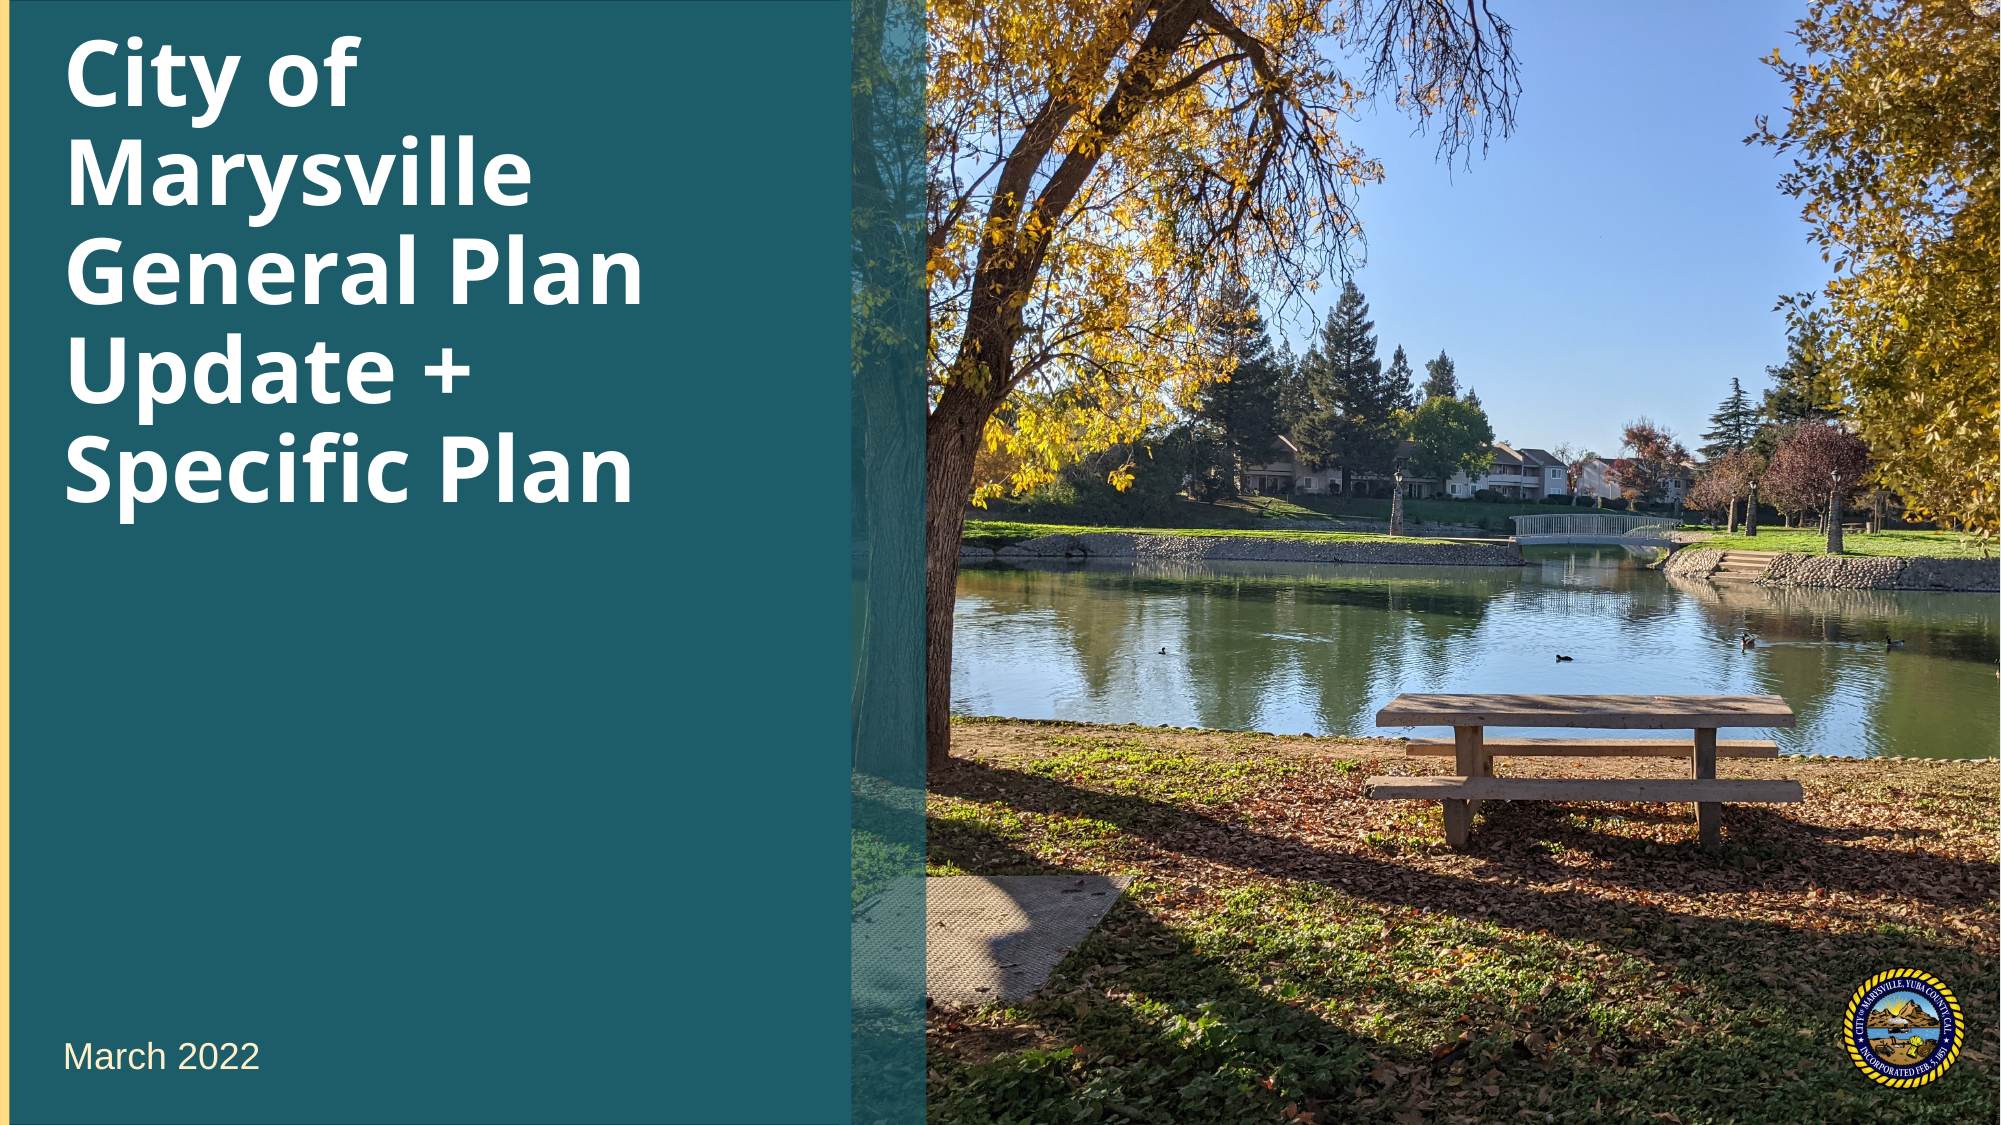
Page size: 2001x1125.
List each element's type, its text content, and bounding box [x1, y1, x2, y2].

list March 2022 [62, 1037, 797, 1094]
list City of Marysville General Plan Update + Specific Plan [63, 232, 809, 523]
picture [927, 0, 2000, 1125]
